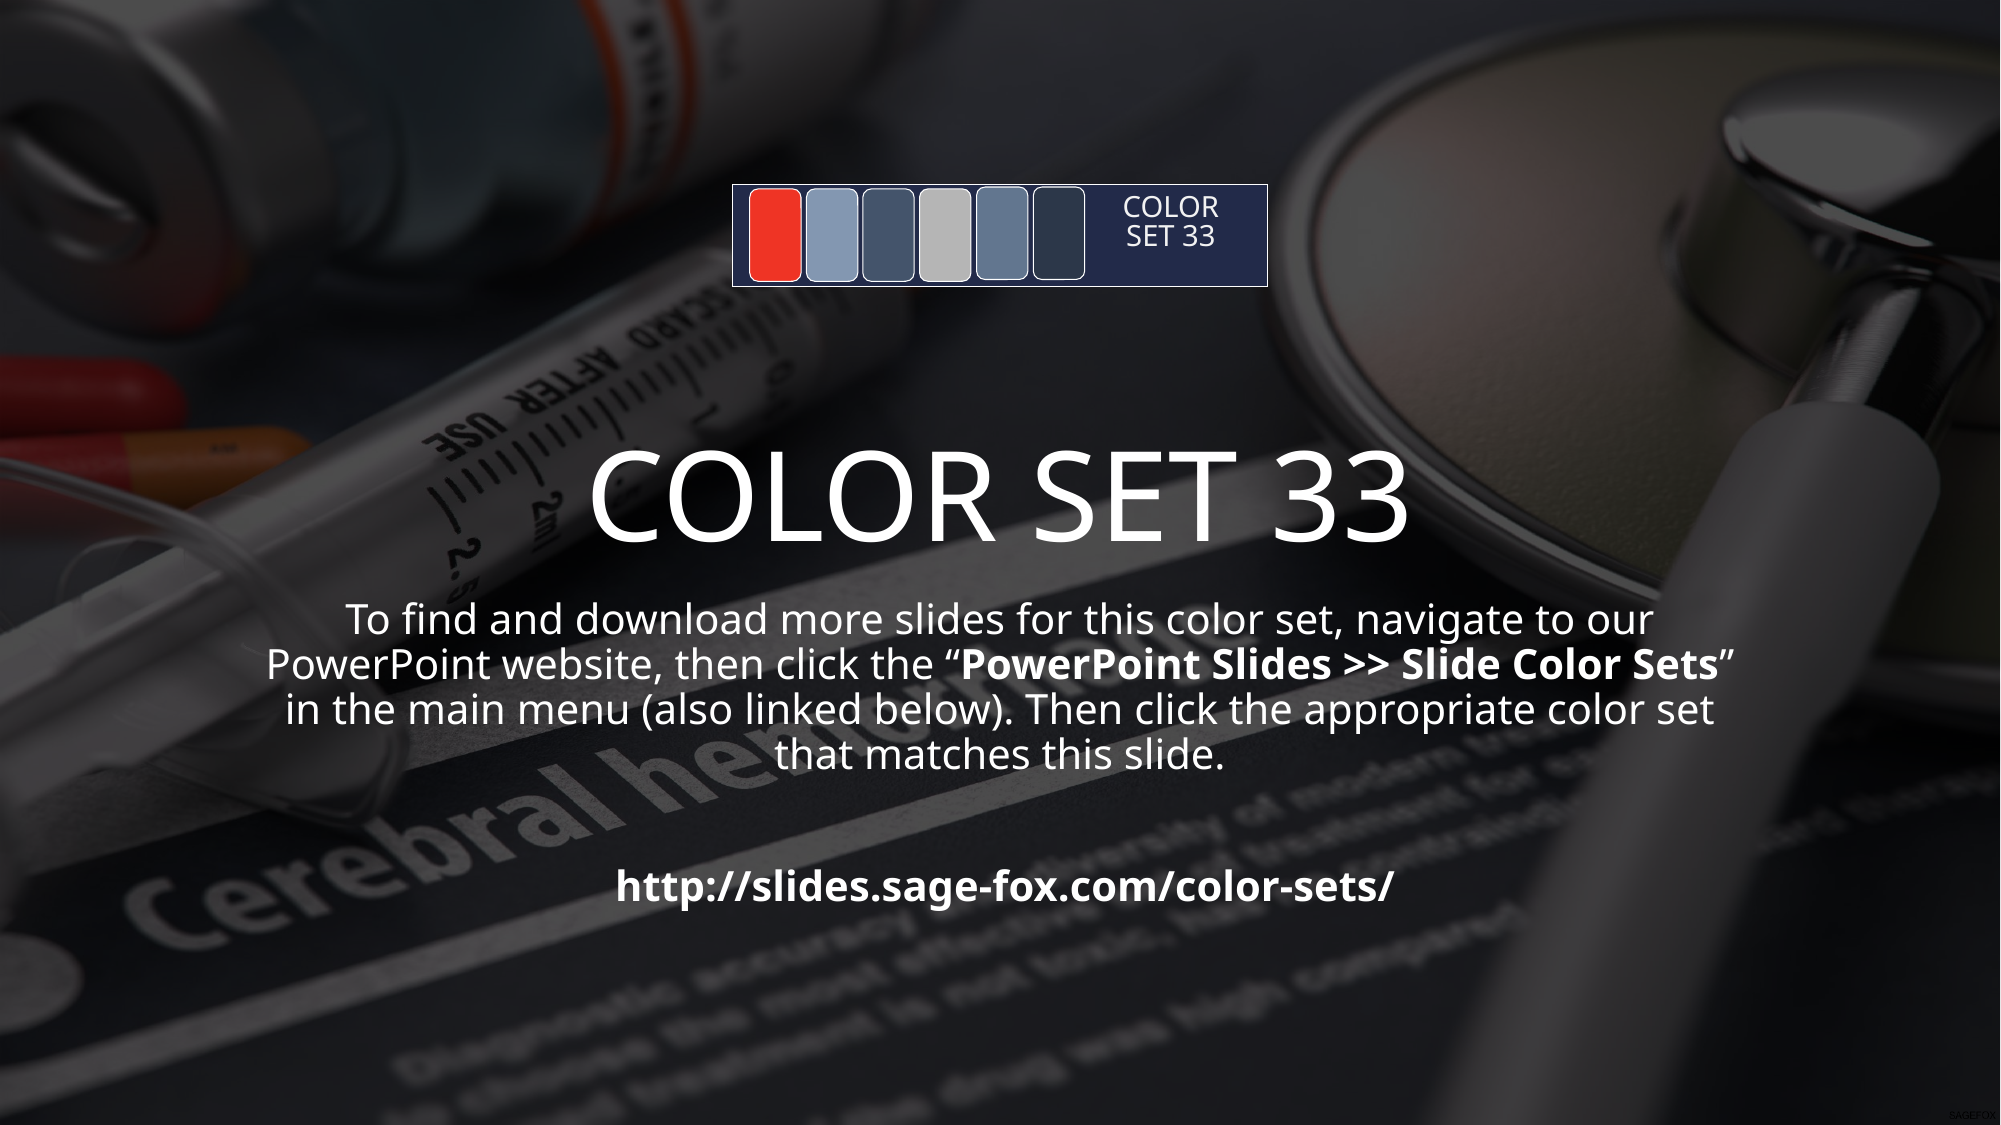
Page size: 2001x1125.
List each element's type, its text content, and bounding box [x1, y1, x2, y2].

picture [0, 0, 2001, 1125]
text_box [732, 184, 1268, 290]
title COLOR SET 33 [249, 184, 1750, 576]
subtitle To find and download more slides for this color set, navigate to our PowerPoint website, then click the “PowerPoint Slides >> Slide Color Sets” in the main menu (also linked below). Then click the appropriate color set that matches this slide. http://slides.sage-fox.com/color-sets/ [249, 590, 1750, 863]
